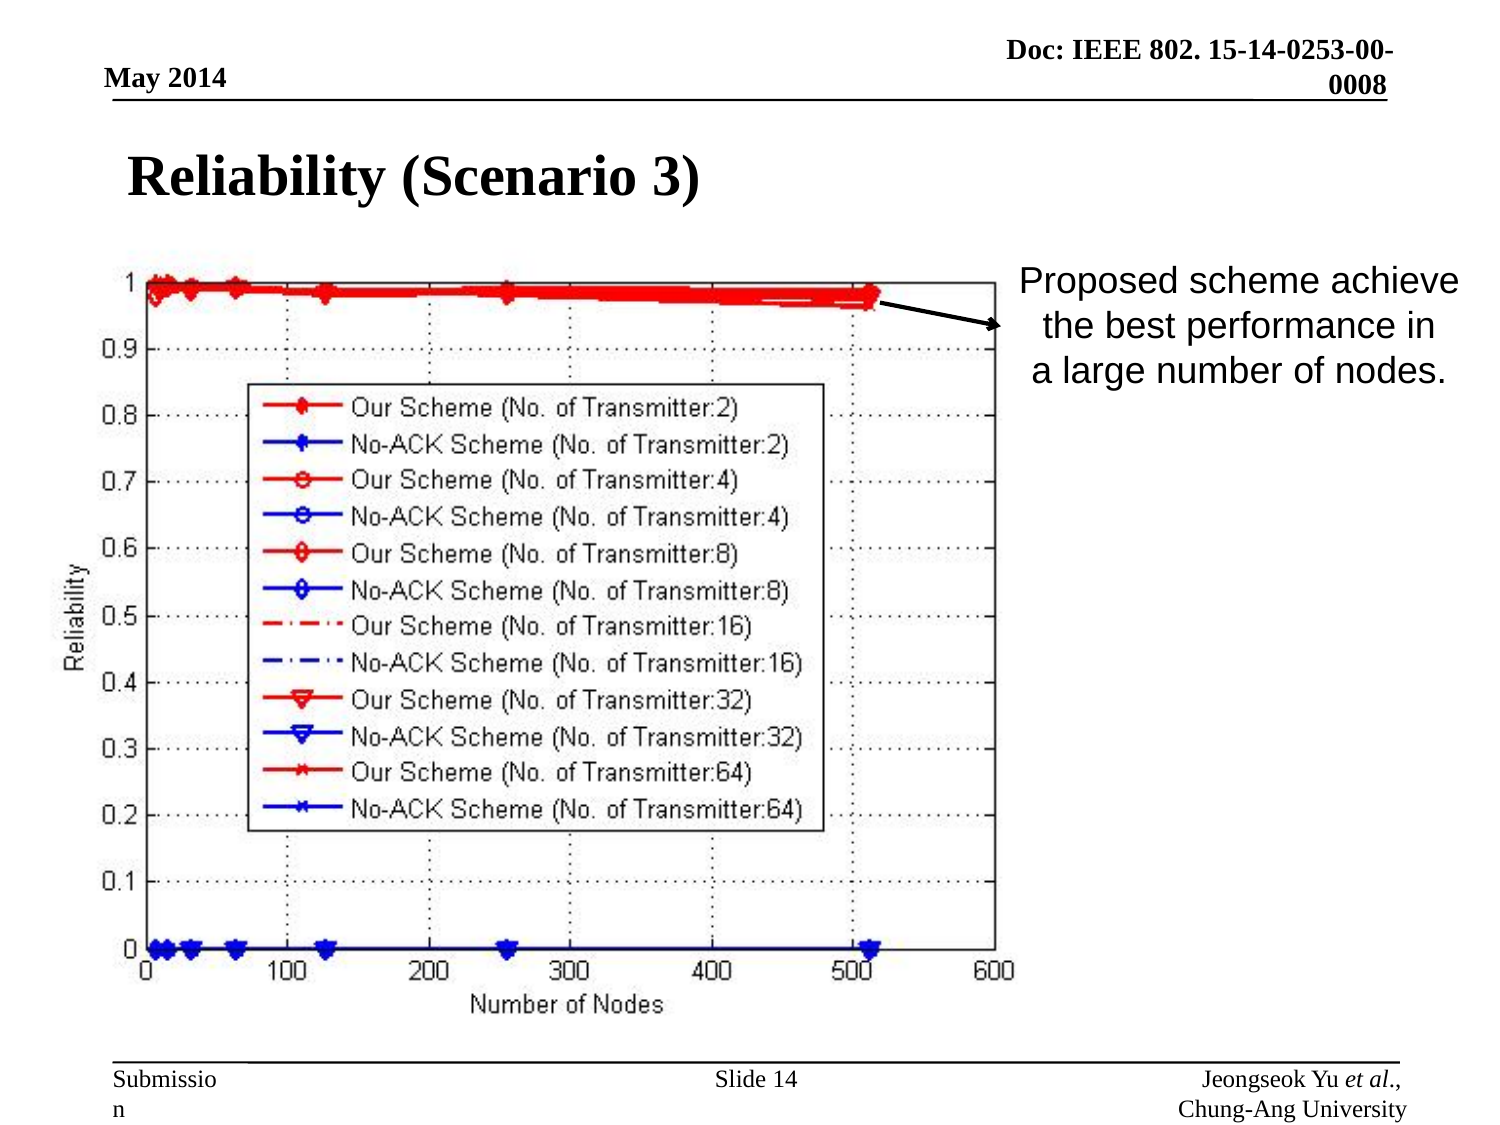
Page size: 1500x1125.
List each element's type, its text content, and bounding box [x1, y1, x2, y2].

title Reliability (Scenario 3) [112, 112, 1388, 232]
slide_number Slide 14 [712, 1061, 800, 1093]
picture [4, 220, 1098, 1040]
text_box Proposed scheme achieve the best performance in a large number of nodes. [1102, 248, 1475, 444]
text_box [879, 302, 1002, 327]
